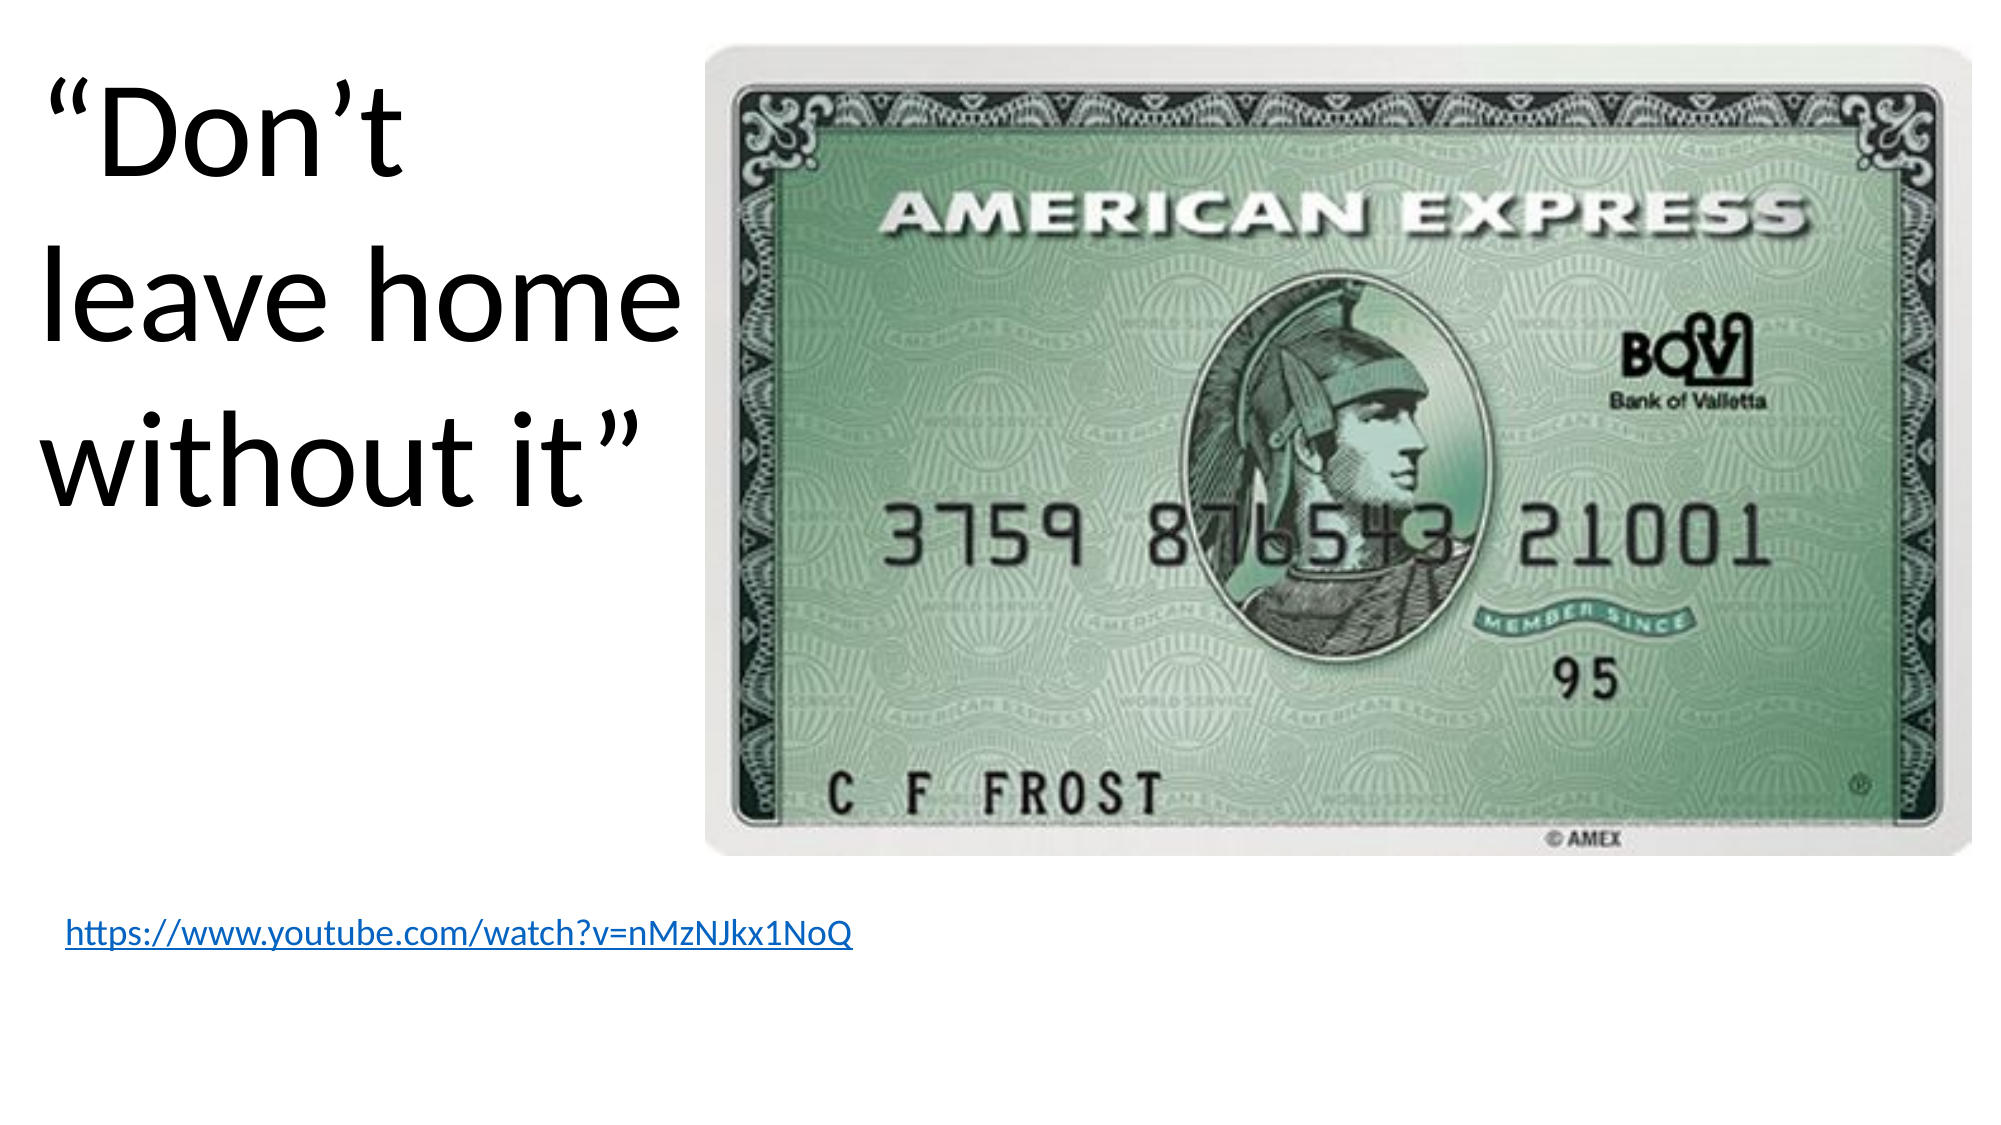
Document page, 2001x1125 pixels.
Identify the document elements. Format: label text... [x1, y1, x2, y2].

text_box https://www.youtube.com/watch?v=nMzNJkx1NoQ [50, 900, 868, 1005]
text_box “Don’t leave home without it” [23, 31, 706, 541]
picture [705, 42, 1972, 856]
